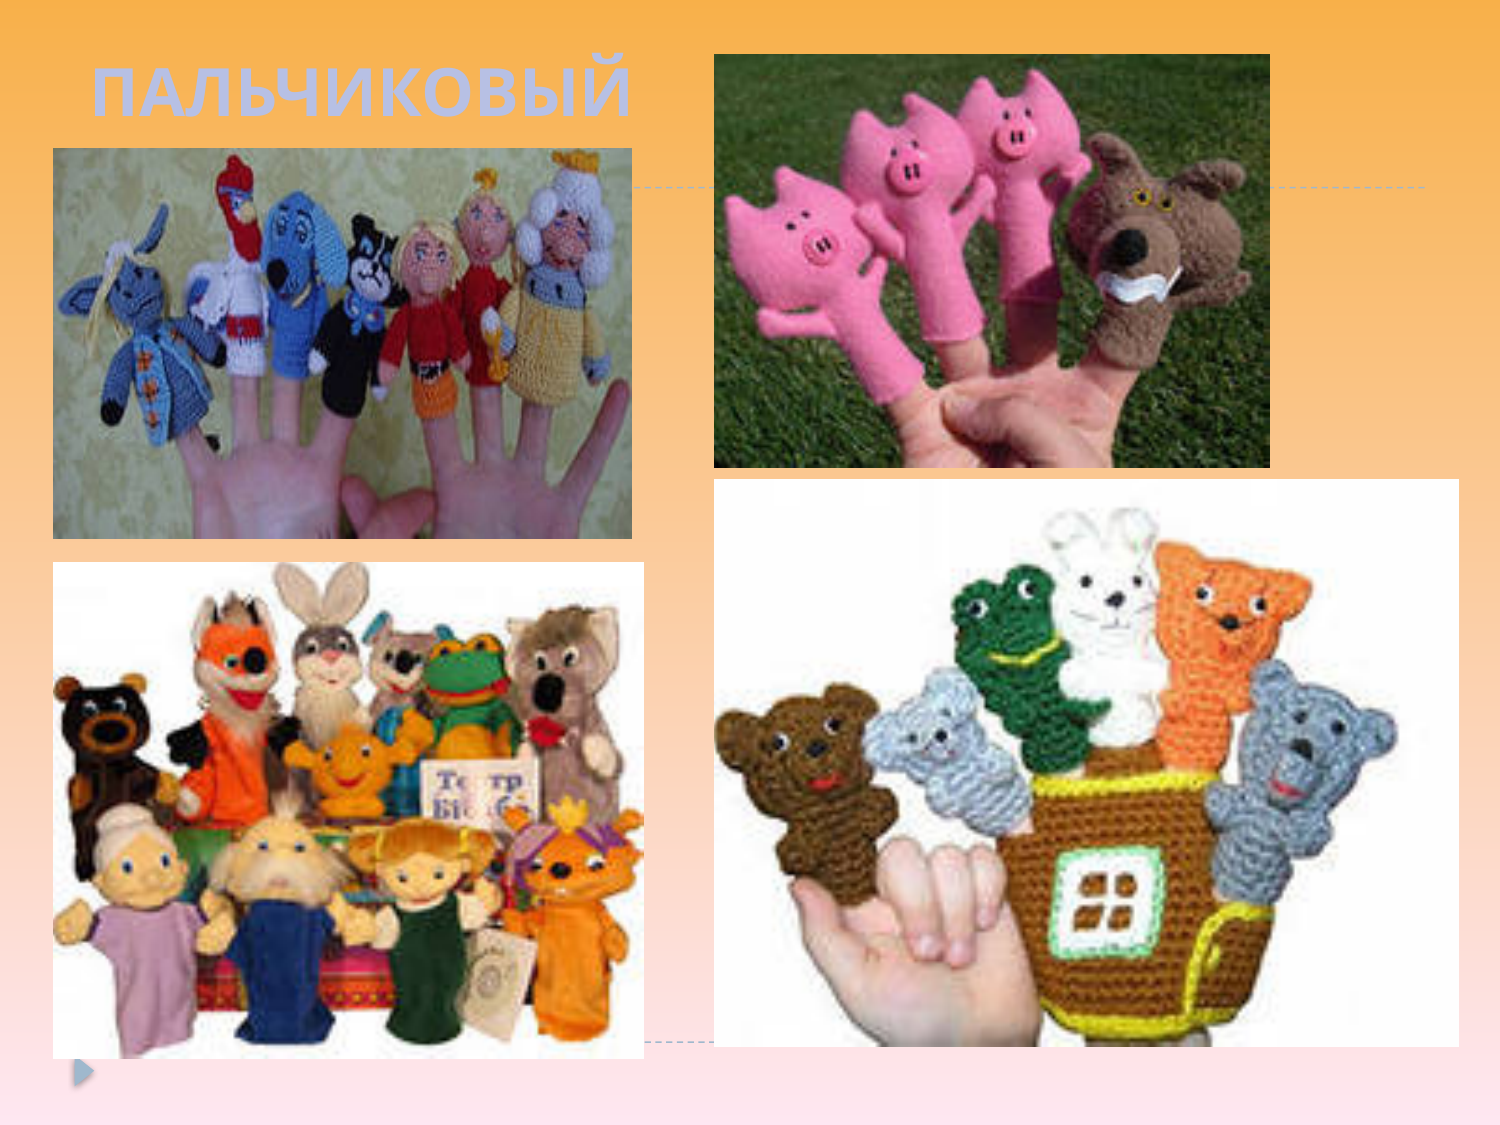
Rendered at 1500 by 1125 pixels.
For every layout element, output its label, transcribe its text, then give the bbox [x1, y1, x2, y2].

picture [714, 479, 1459, 1048]
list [52, 148, 633, 540]
picture [52, 562, 644, 1059]
picture [714, 54, 1270, 469]
title ПАЛЬЧИКОВЫЙ [75, 24, 1425, 138]
